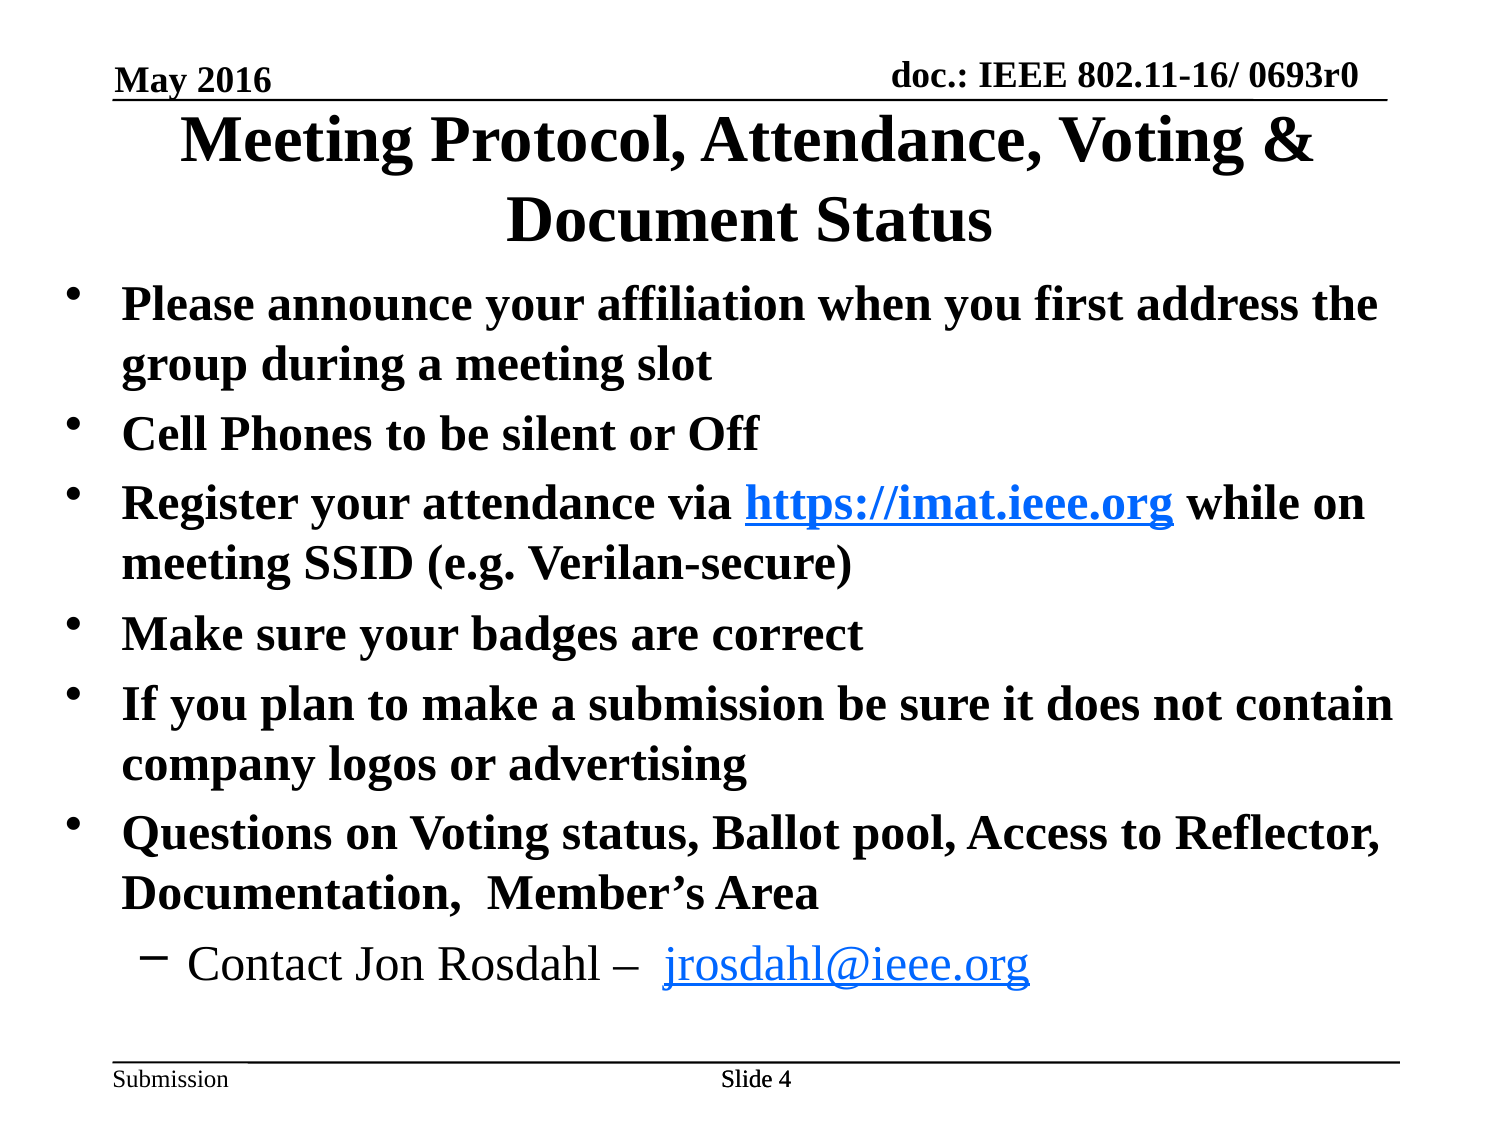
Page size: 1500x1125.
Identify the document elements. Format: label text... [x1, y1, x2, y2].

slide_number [114, 54, 274, 101]
text_box Slide 4 [675, 1062, 838, 1093]
list Please announce your affiliation when you first address the group during a meeting slot Cell Phones to be silent or Off Register your attendance via https://imat.ieee.org while on meeting SSID (e.g. Verilan-secure) Make sure your badges are correct If you plan to make a submission be sure it does not contain company logos or advertising Questions on Voting status, Ballot pool, Access to Reflector, Documentation, Member’s Area Contact Jon Rosdahl – jrosdahl@ieee.org [50, 262, 1475, 1038]
title Meeting Protocol, Attendance, Voting & Document Status [112, 112, 1388, 238]
